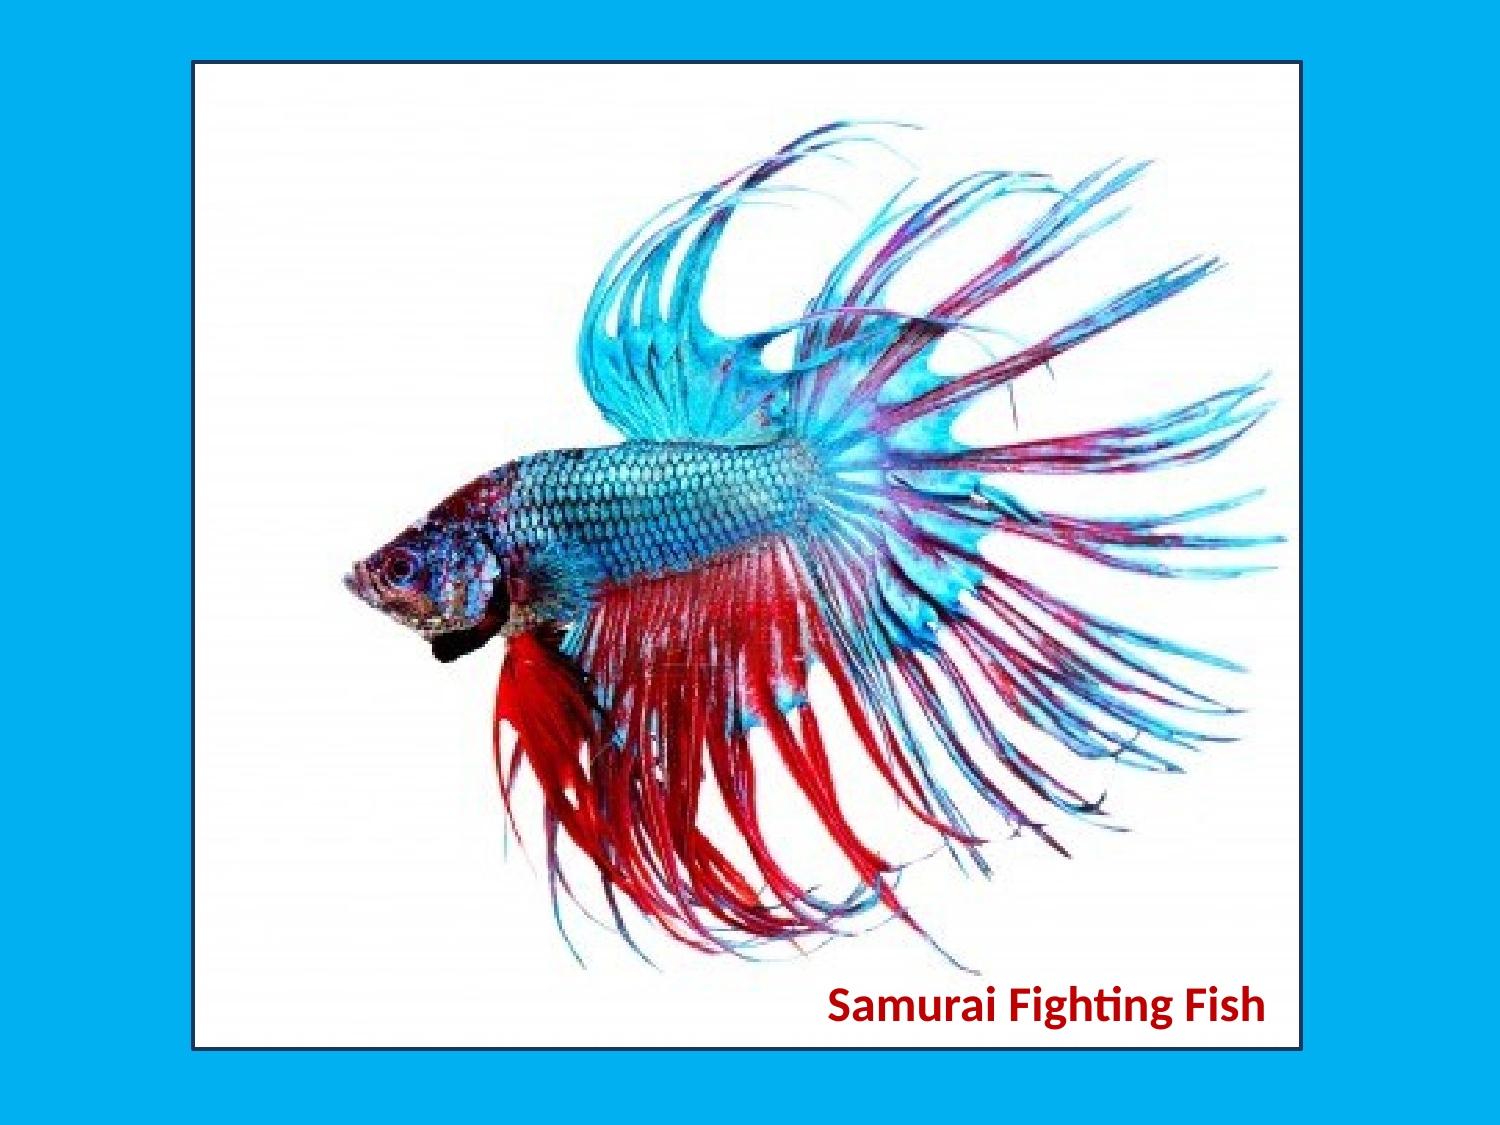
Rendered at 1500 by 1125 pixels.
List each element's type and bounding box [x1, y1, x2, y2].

picture [194, 63, 1300, 1047]
